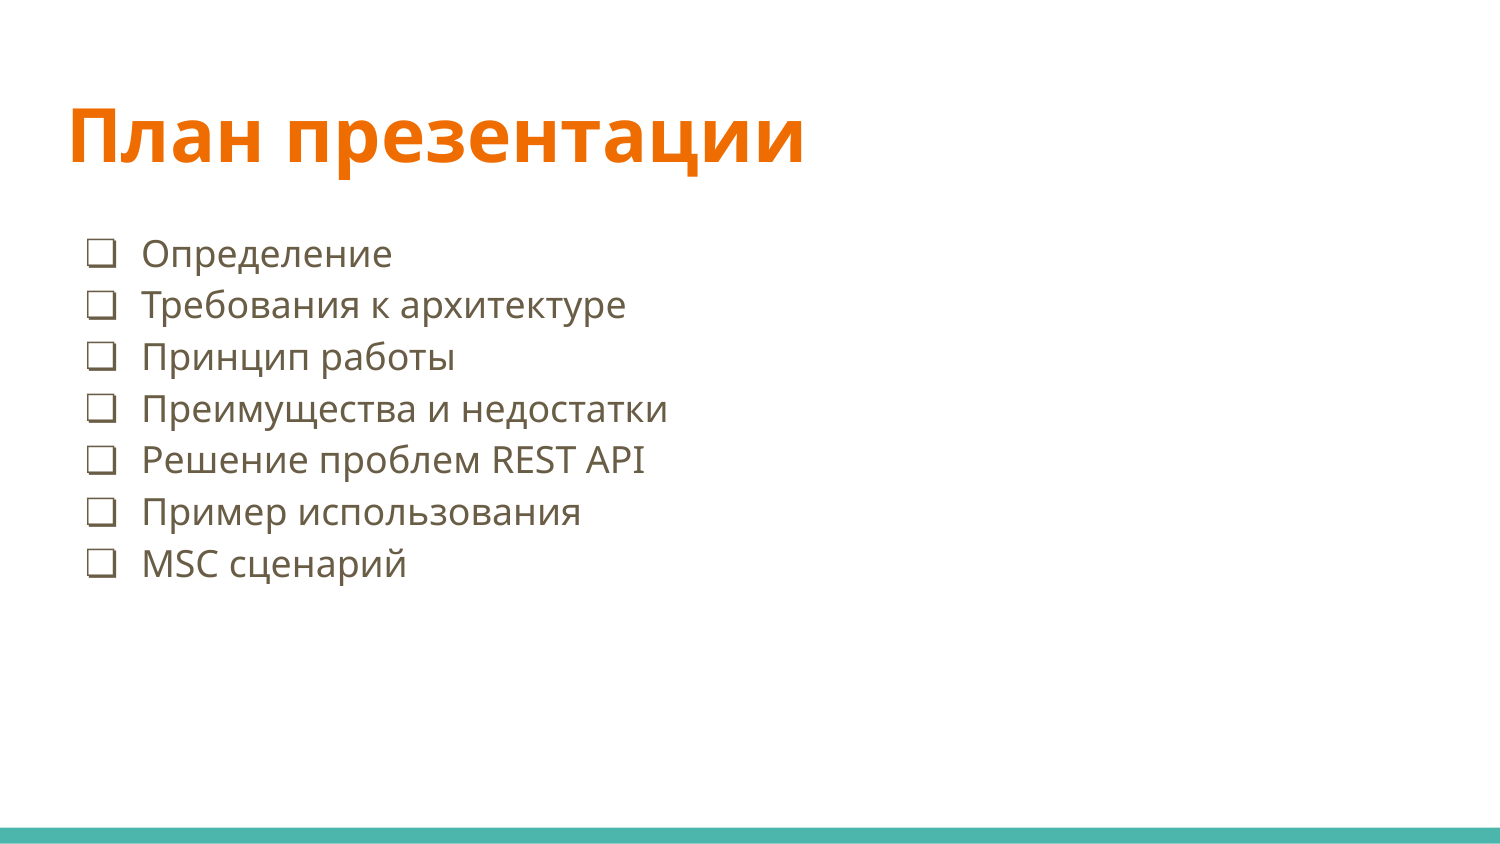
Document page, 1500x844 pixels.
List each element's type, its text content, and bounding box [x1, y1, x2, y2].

list Определение Требования к архитектуре Принцип работы Преимущества и недостатки Решение проблем REST API Пример использования MSC сценарий [51, 207, 1449, 750]
title План презентации [51, 72, 1449, 189]
